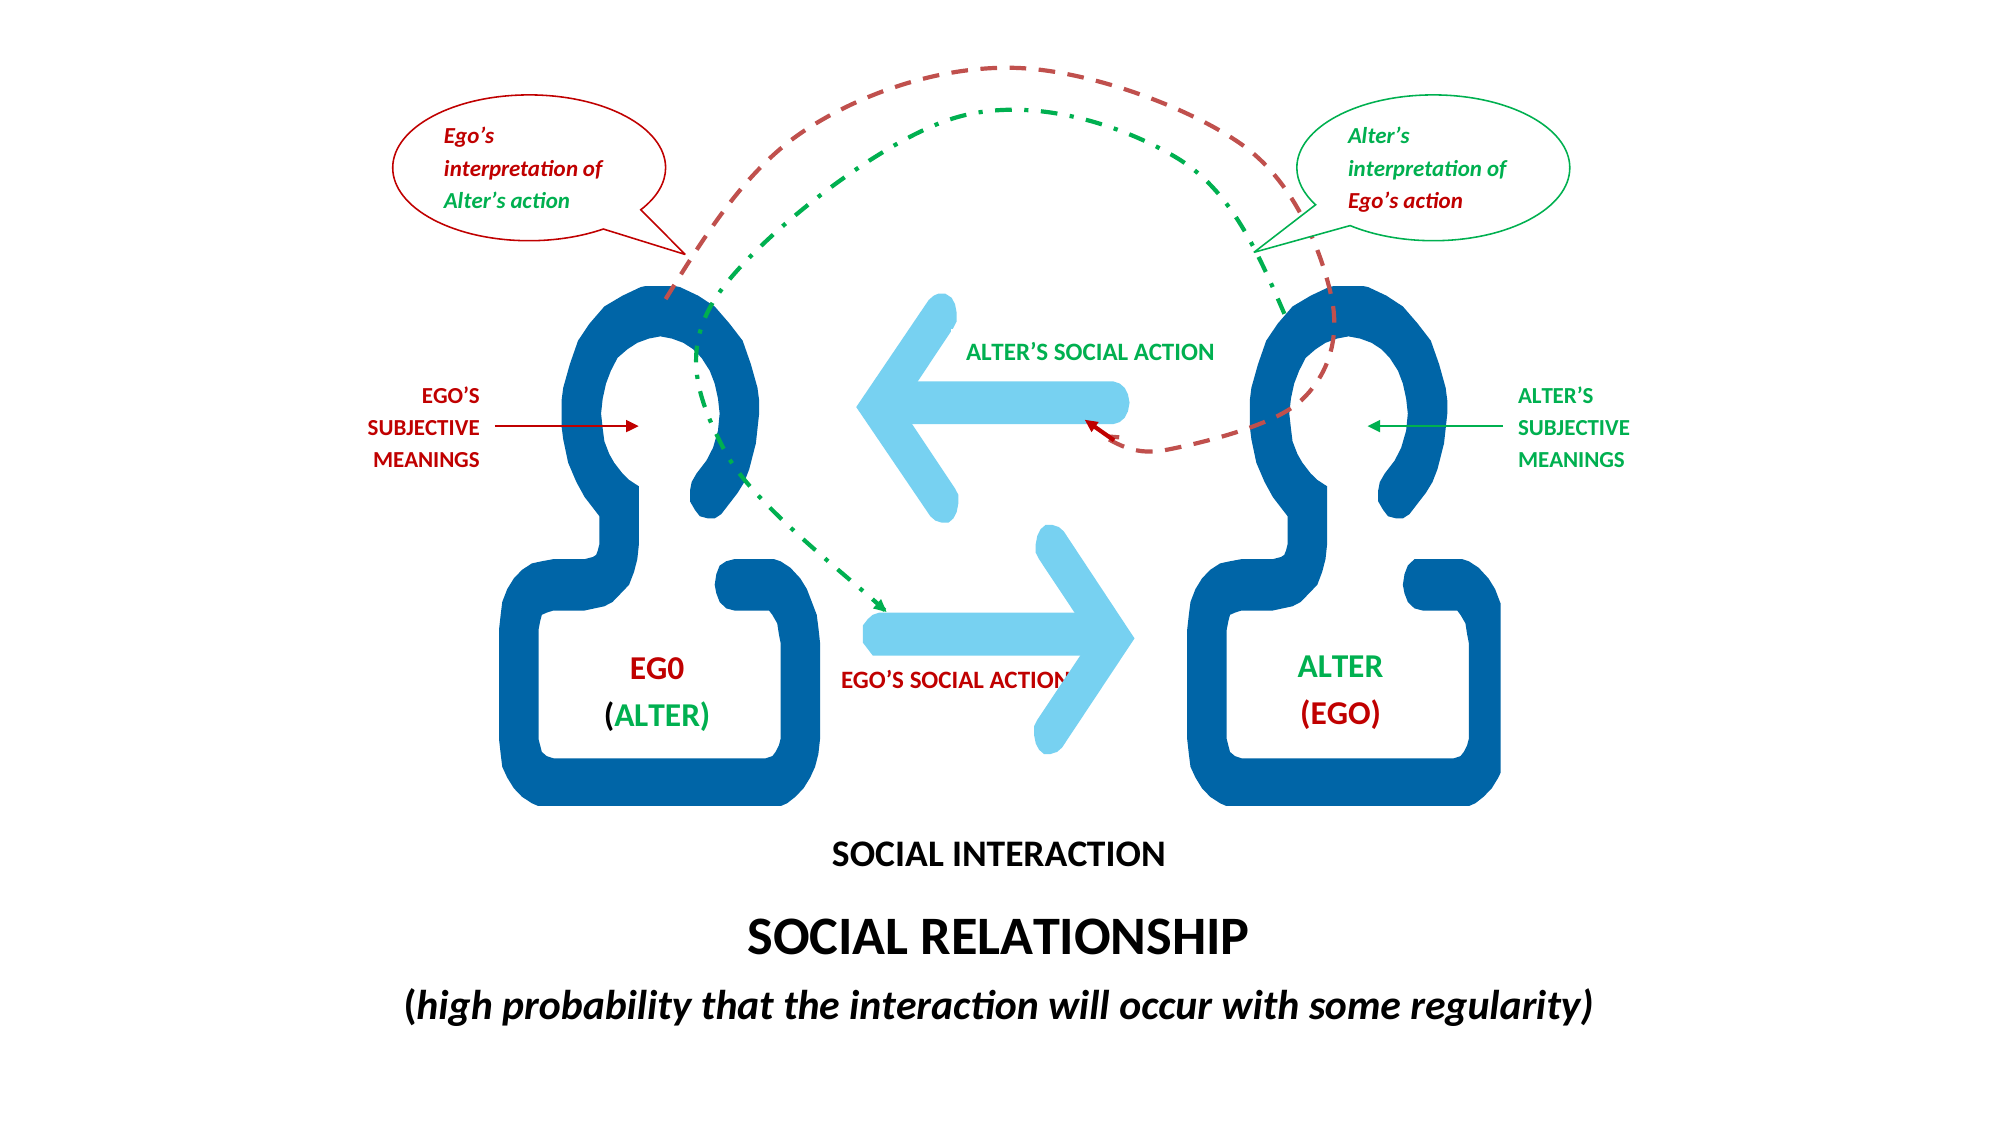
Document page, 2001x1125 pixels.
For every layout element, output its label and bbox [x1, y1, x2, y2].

text_box [323, 65, 1677, 1060]
